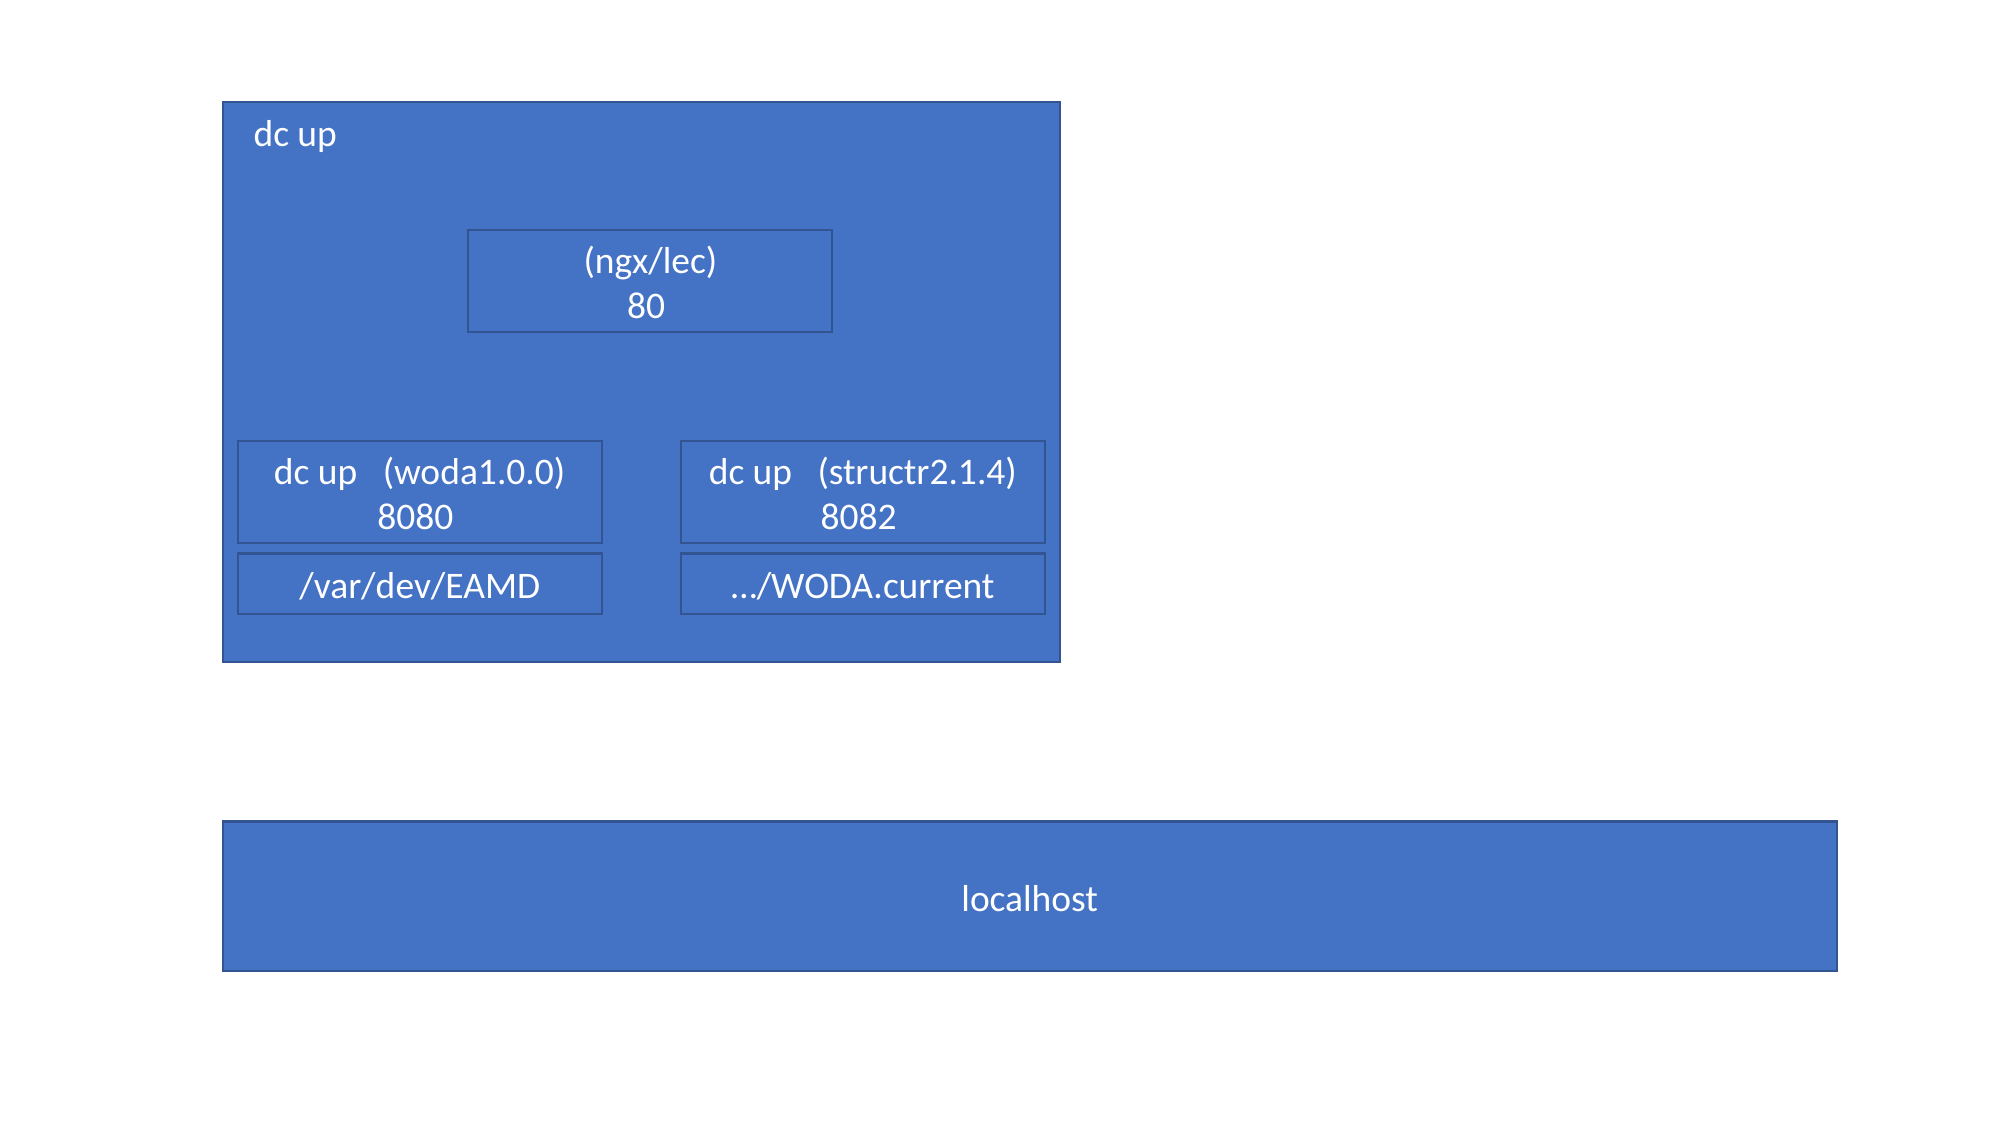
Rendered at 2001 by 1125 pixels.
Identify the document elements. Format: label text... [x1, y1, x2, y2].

text_box /var/dev/EAMD [237, 552, 603, 615]
text_box [222, 101, 1061, 663]
text_box dc up (woda1.0.0) 8080 [237, 440, 603, 544]
text_box …/WODA.current [680, 552, 1046, 615]
text_box (ngx/lec) 80 [467, 229, 833, 333]
text_box dc up [238, 101, 361, 162]
text_box dc up (structr2.1.4) 8082 [680, 440, 1046, 544]
text_box localhost [222, 820, 1838, 972]
